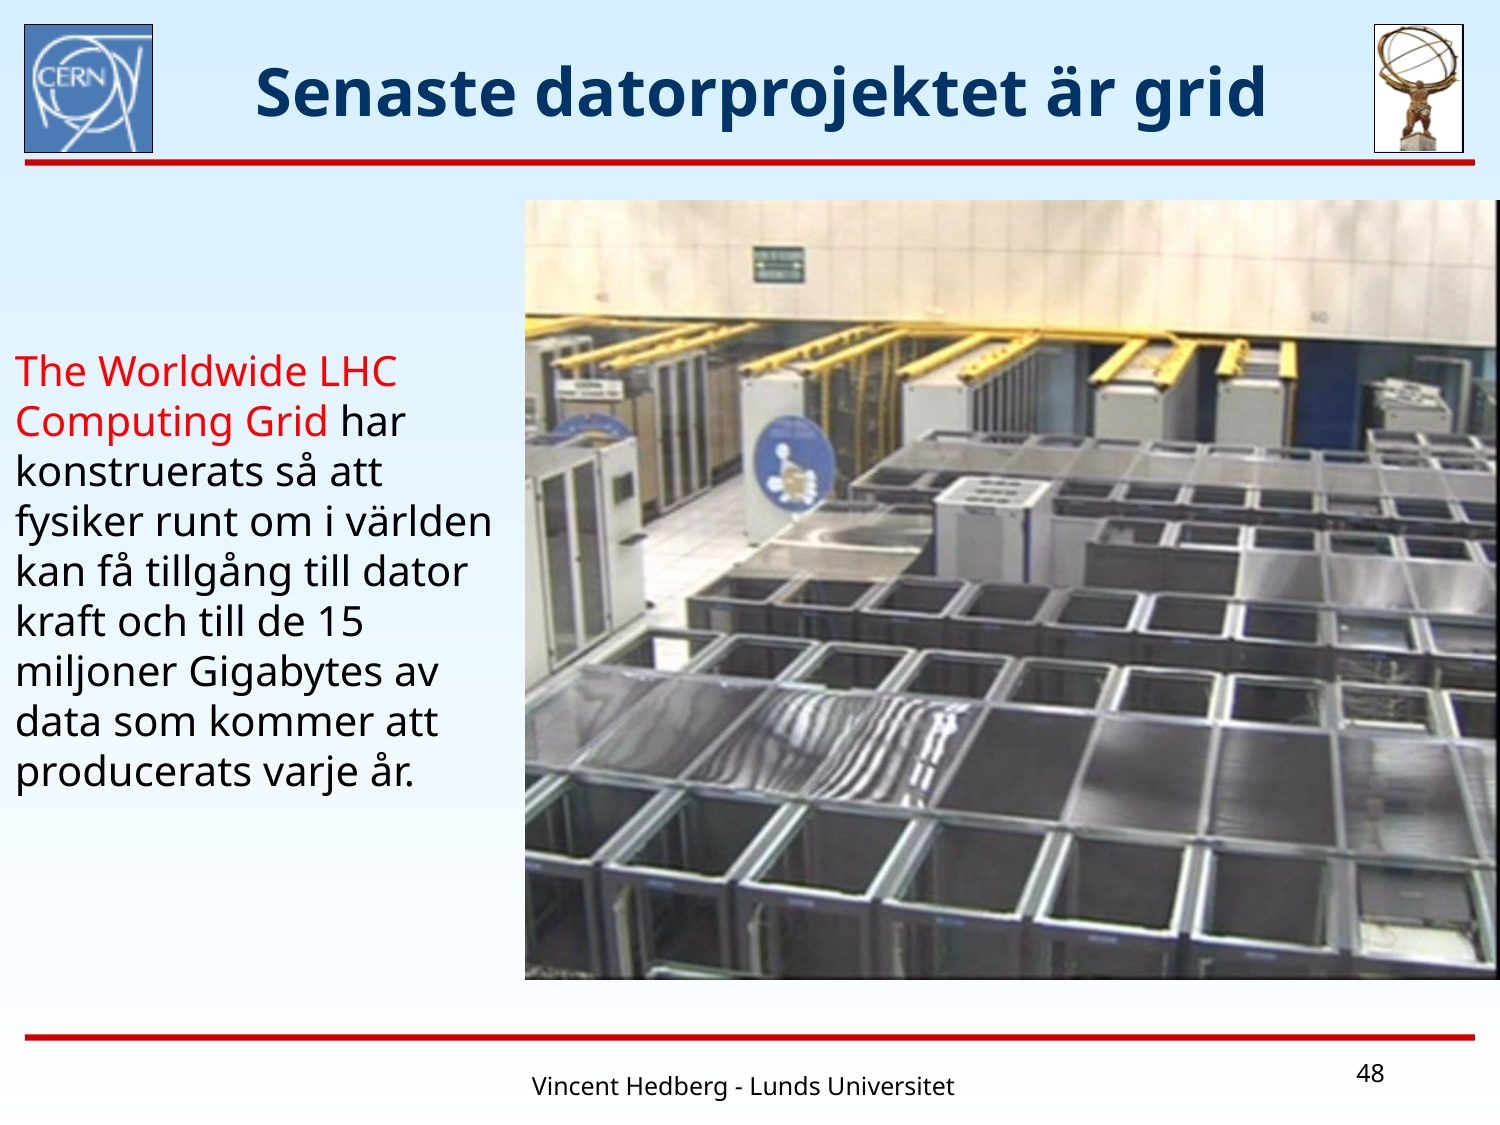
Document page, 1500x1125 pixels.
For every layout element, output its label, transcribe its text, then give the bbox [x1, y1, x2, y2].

title Senaste datorprojektet är grid [149, 24, 1376, 138]
slide_number 48 [1074, 1049, 1401, 1101]
text_box The Worldwide LHC Computing Grid har konstruerats så att fysiker runt om i världen kan få tillgång till dator kraft och till de 15 miljoner Gigabytes av data som kommer att producerats varje år. [0, 337, 519, 853]
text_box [524, 199, 1500, 981]
footer Vincent Hedberg - Lunds Universitet [274, 1062, 1213, 1125]
picture [25, 25, 152, 152]
